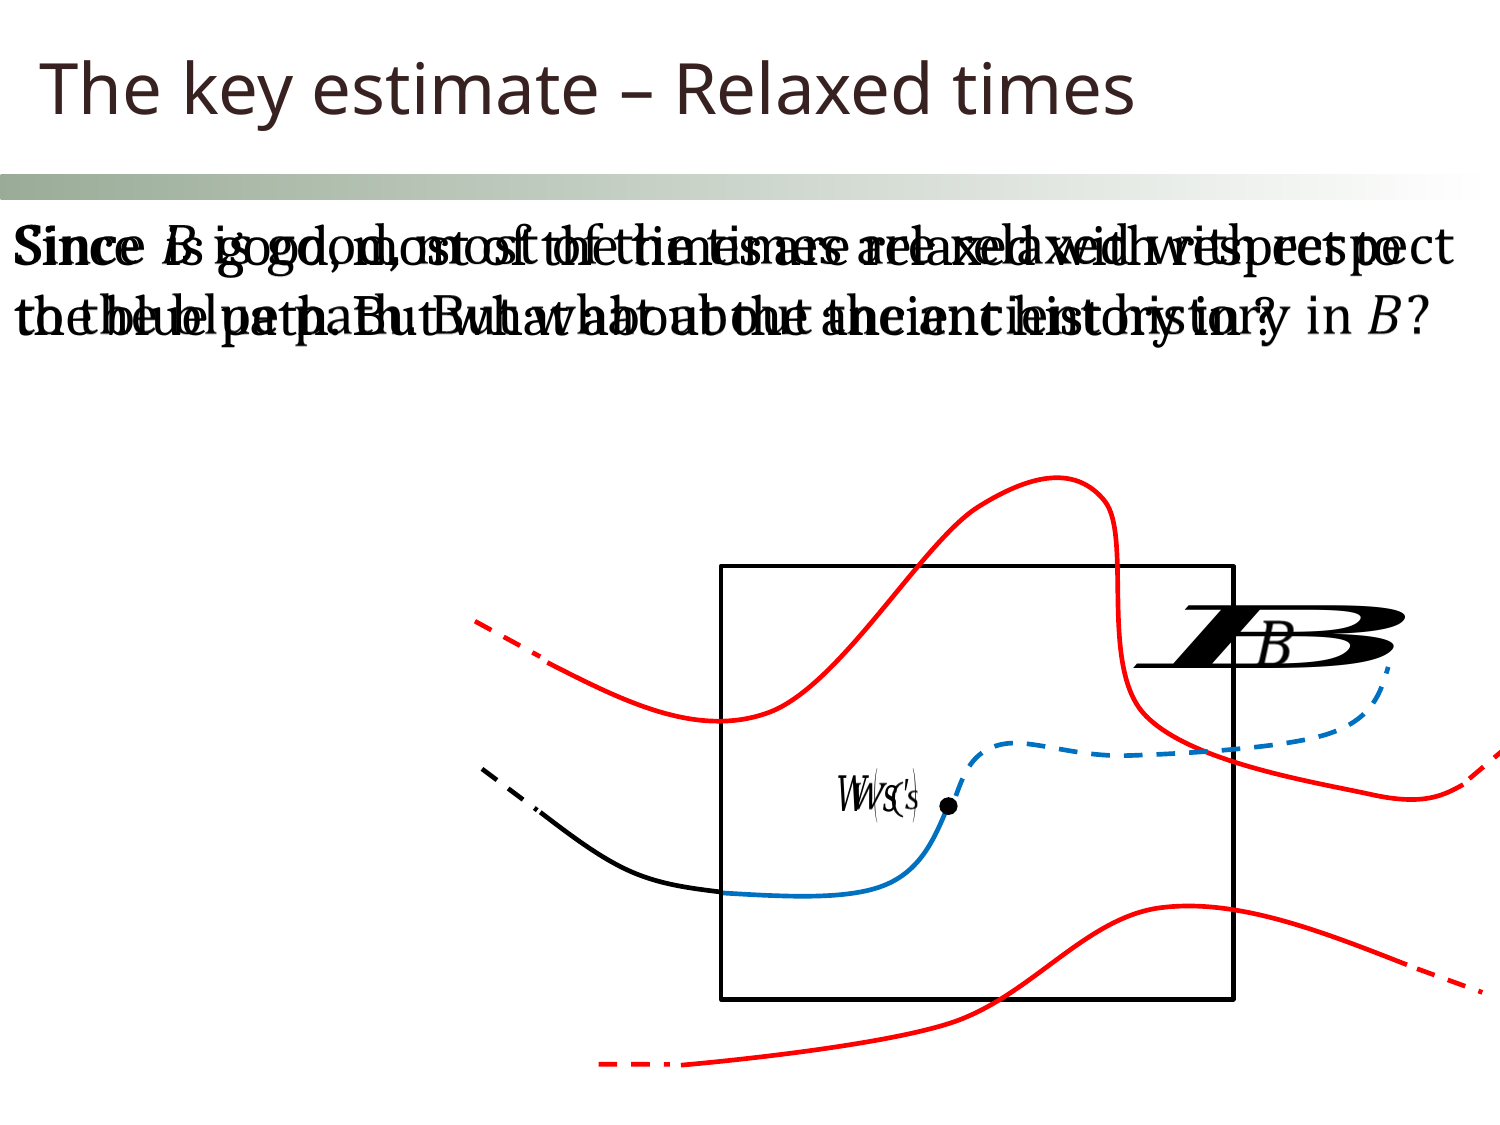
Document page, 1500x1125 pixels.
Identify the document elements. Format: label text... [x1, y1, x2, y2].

text_box [0, 199, 1500, 1125]
text_box The key estimate – Relaxed times [24, 24, 1285, 138]
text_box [474, 477, 1500, 1066]
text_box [0, 174, 1488, 201]
